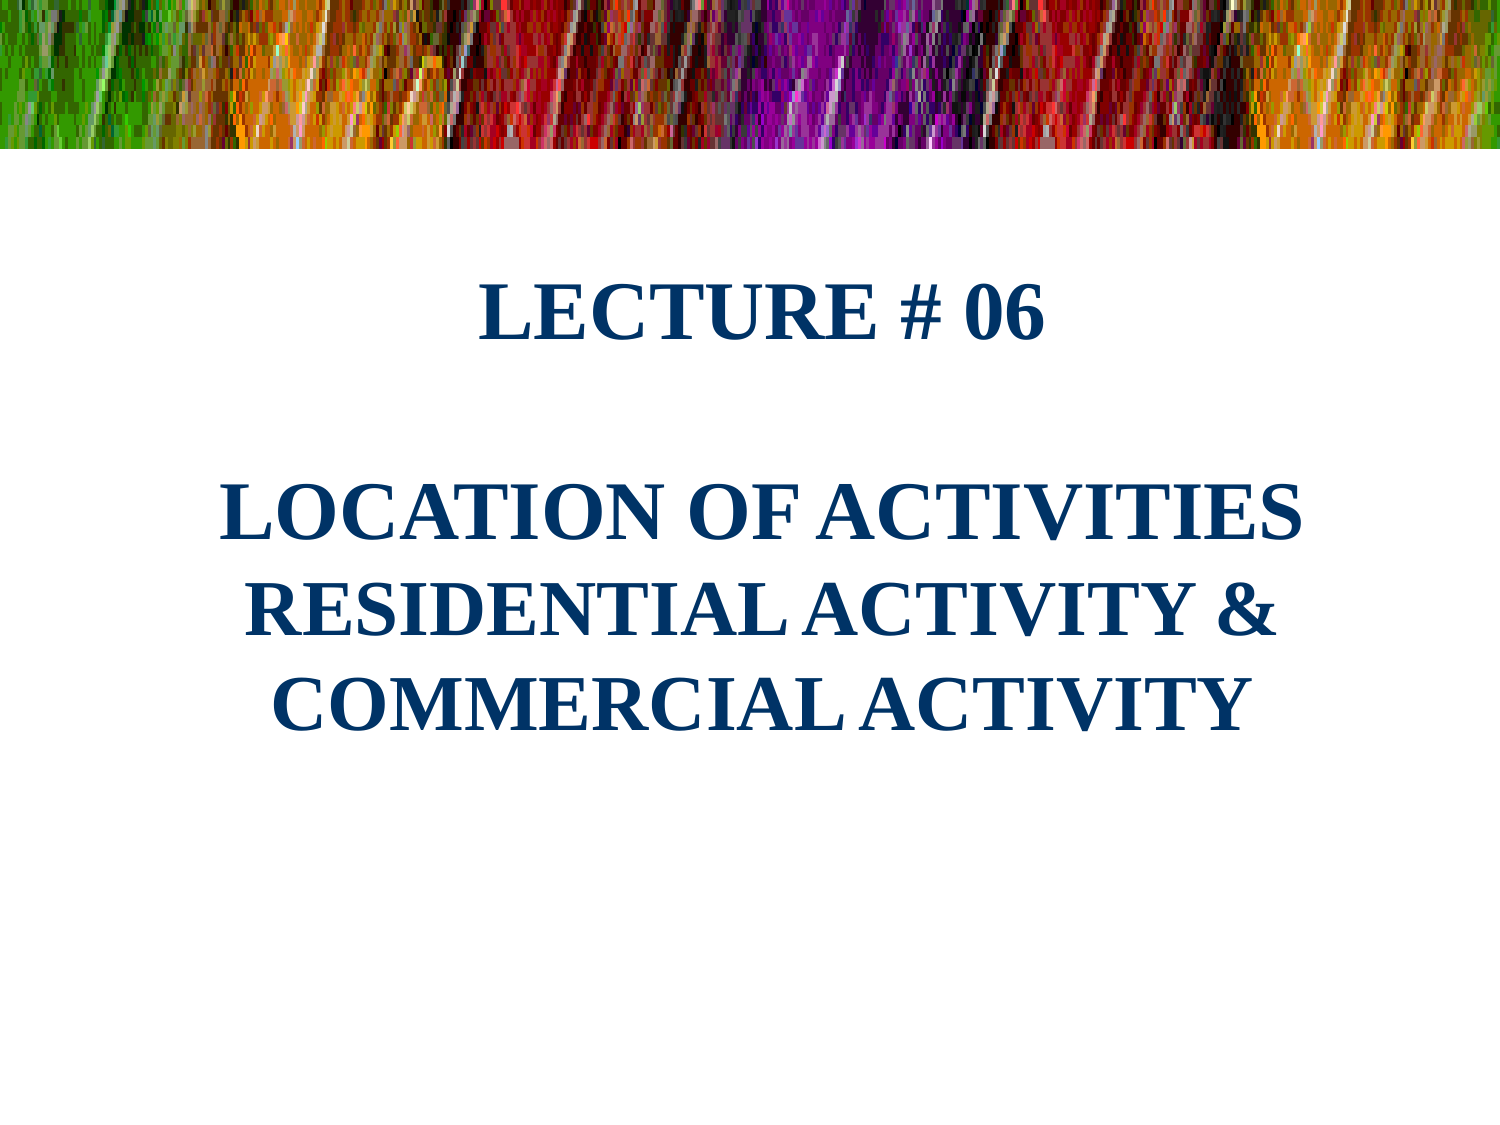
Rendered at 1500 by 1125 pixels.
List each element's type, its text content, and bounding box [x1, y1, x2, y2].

picture [0, 0, 1500, 149]
title LECTURE # 06 LOCATION OF ACTIVITIES RESIDENTIAL ACTIVITY & COMMERCIAL ACTIVITY [112, 412, 1413, 591]
